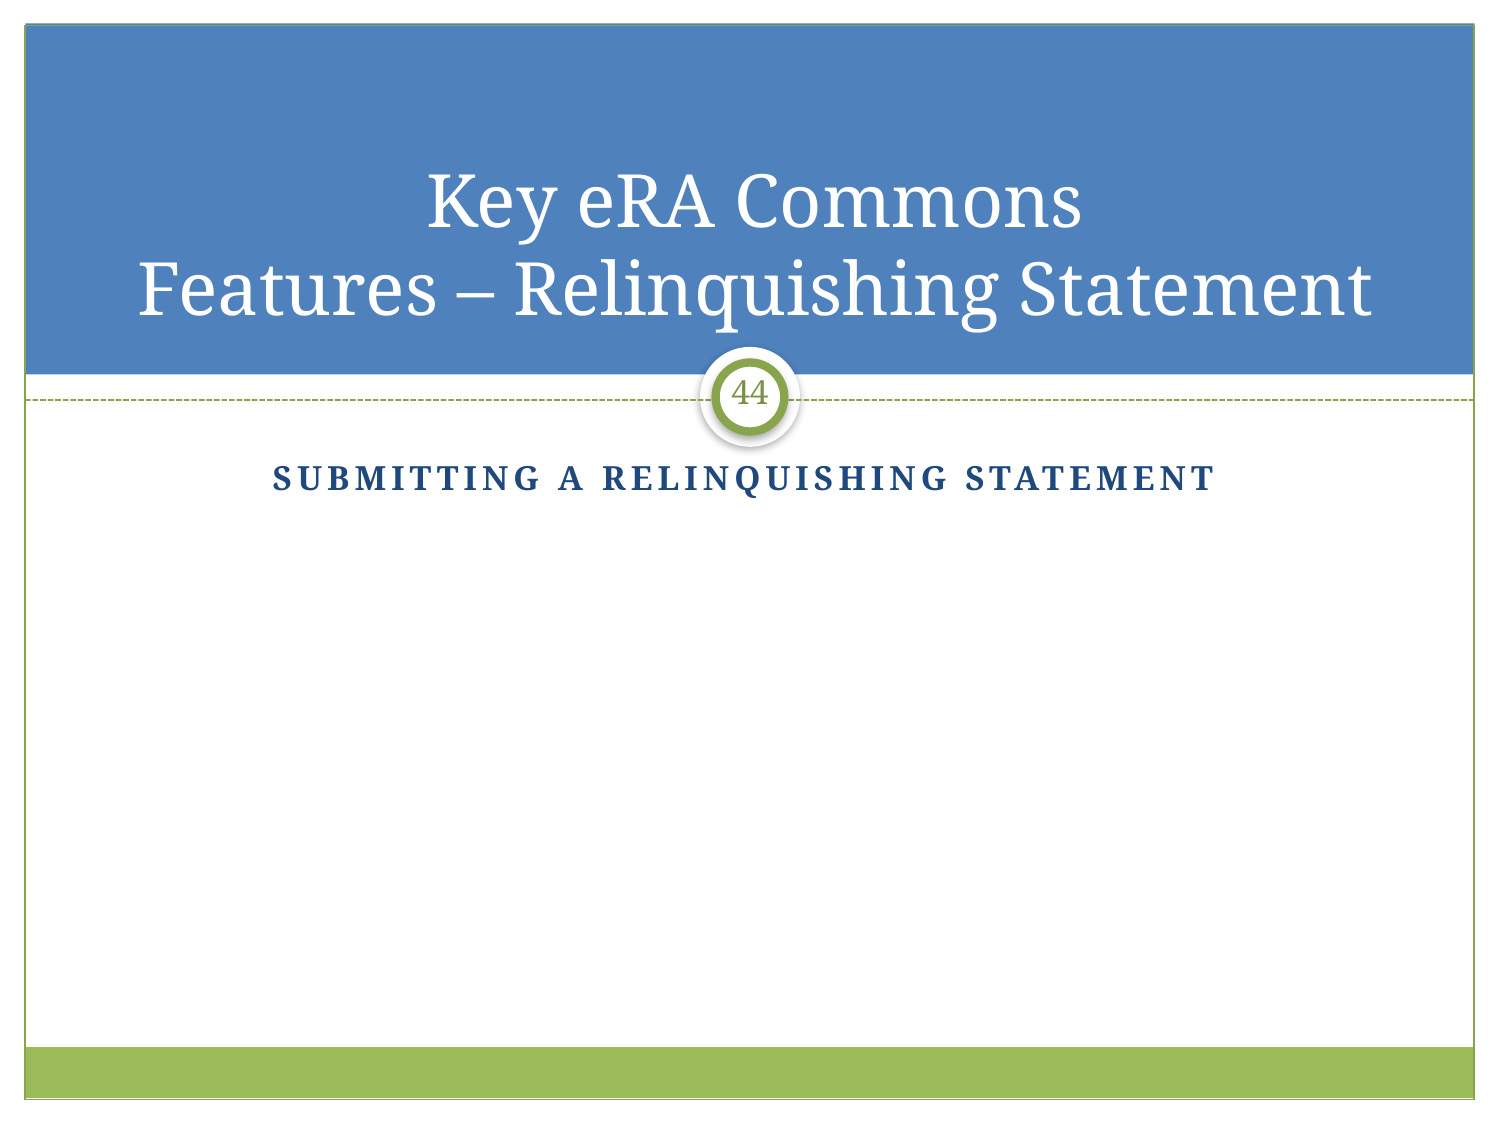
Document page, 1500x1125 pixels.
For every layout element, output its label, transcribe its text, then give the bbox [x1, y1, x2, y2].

title Key eRA Commons Features – Relinquishing Statement [118, 87, 1394, 338]
list Submitting a relinquishing statement [124, 449, 1363, 725]
slide_number 44 [712, 357, 788, 430]
